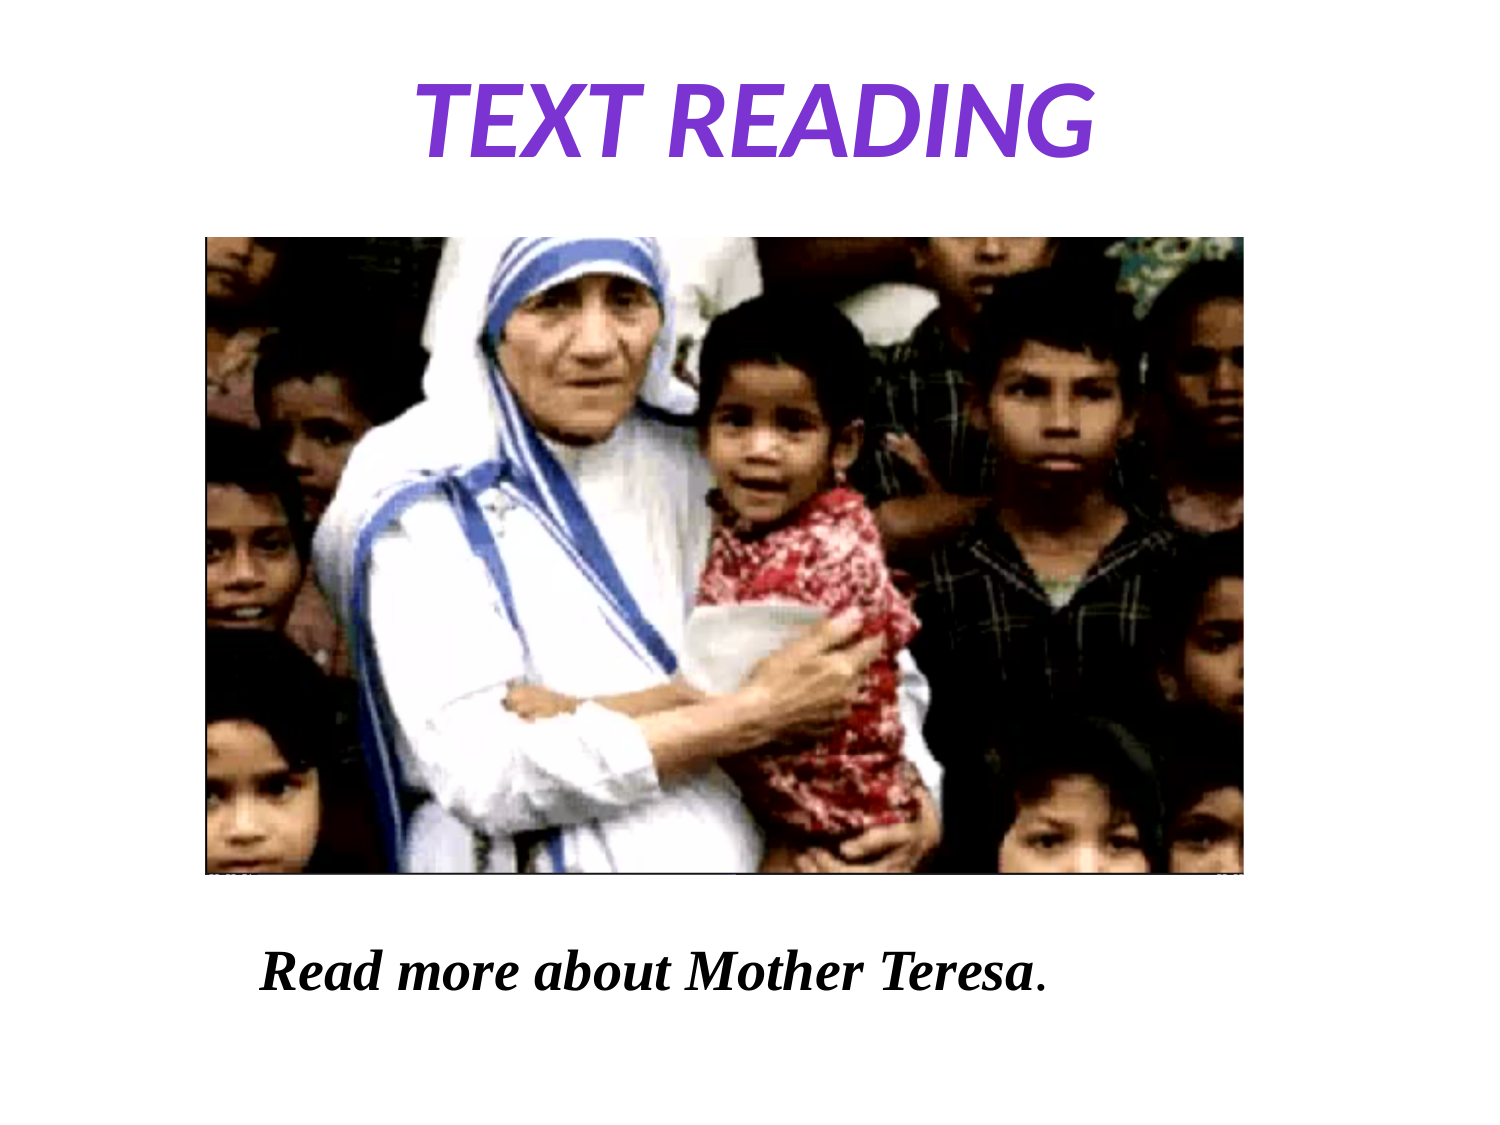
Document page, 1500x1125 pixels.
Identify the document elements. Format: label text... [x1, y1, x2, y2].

text_box Text reading [396, 37, 1113, 188]
picture [186, 236, 1245, 876]
text_box Read more about Mother Teresa. [245, 924, 1065, 1010]
